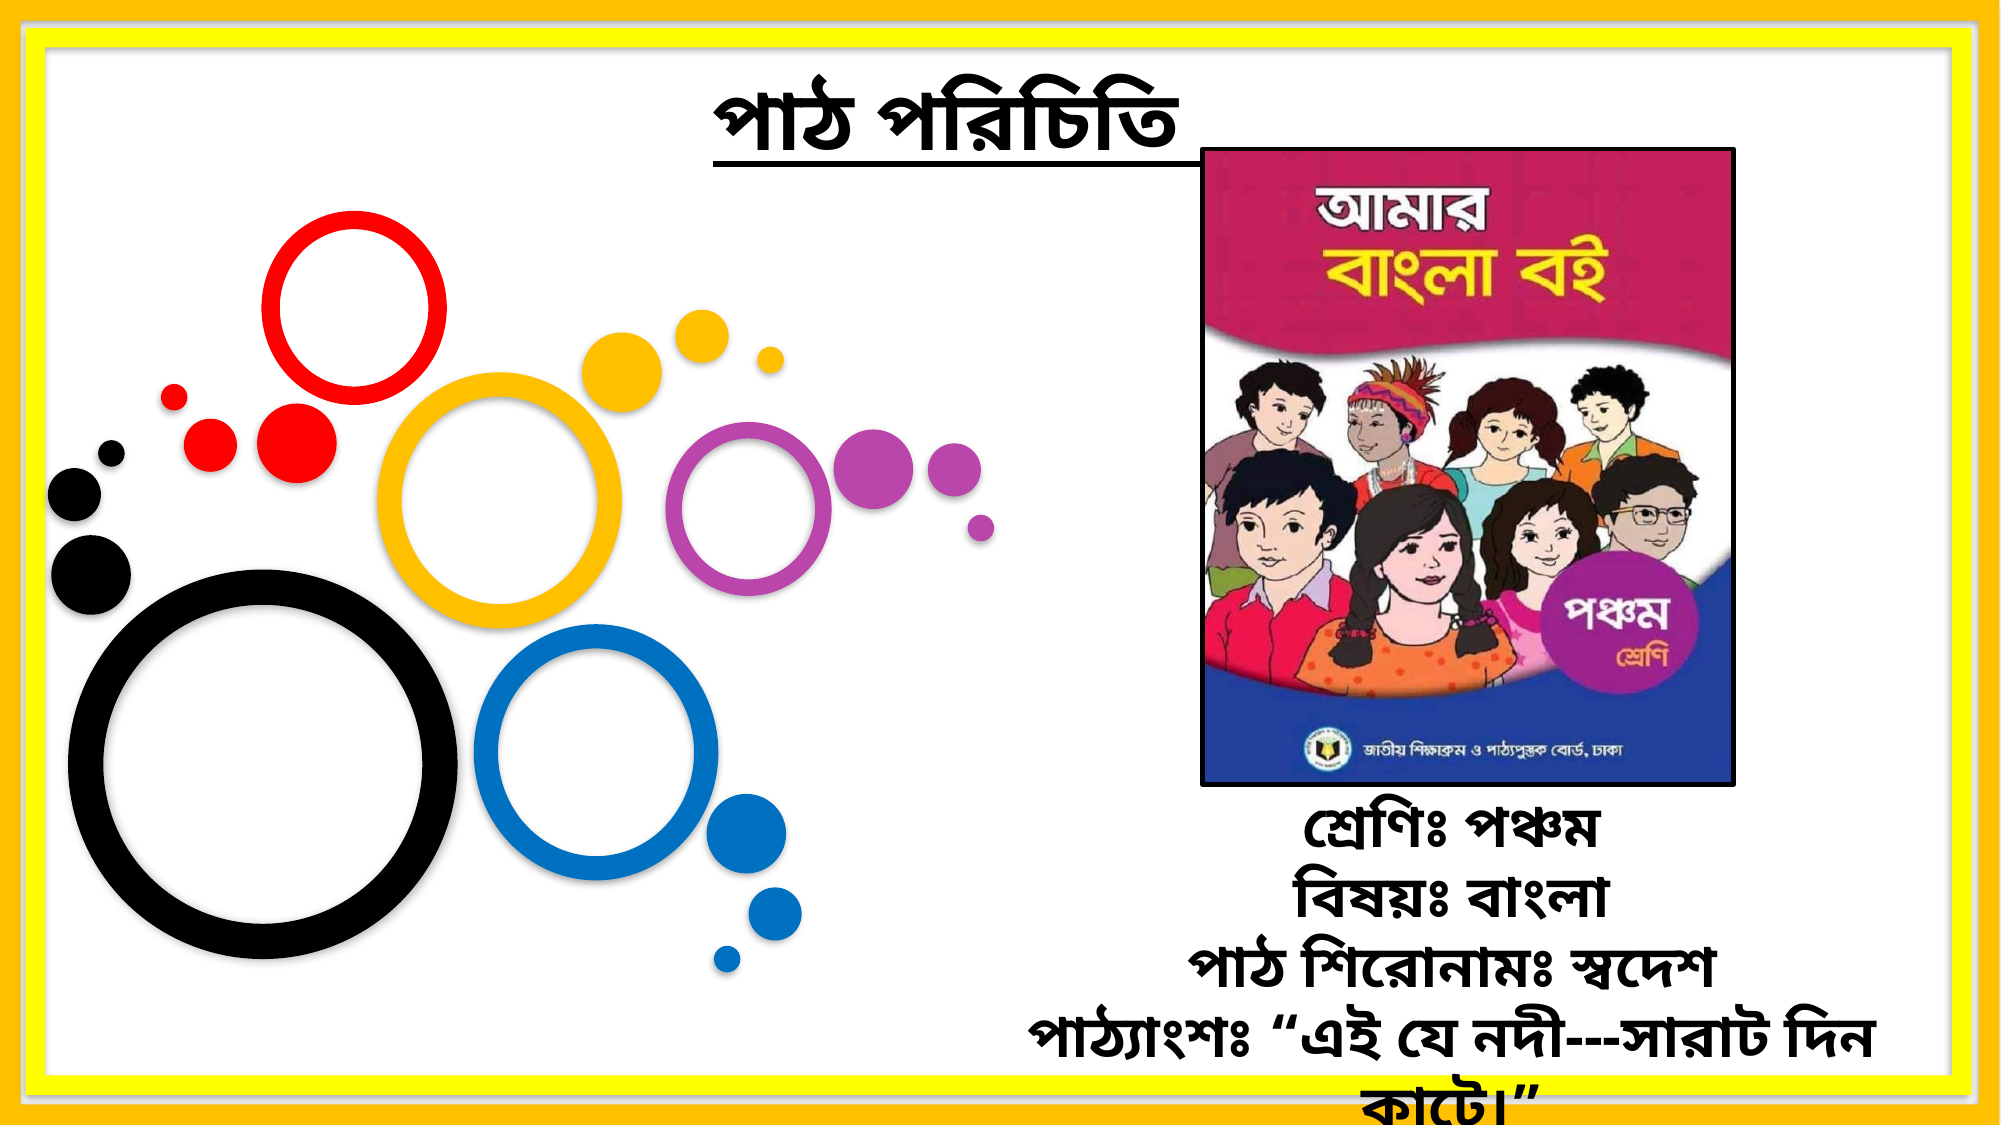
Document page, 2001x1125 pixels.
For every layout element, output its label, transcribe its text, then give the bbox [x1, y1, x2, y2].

text_box [664, 420, 833, 597]
text_box [66, 568, 459, 961]
text_box [747, 886, 803, 942]
text_box শ্রেণিঃ পঞ্চম বিষয়ঃ বাংলা পাঠ শিরোনামঃ স্বদেশ পাঠ্যাংশঃ “এই যে নদী---সারাট দিন কাটে।” [945, 781, 1959, 1125]
text_box [705, 792, 788, 875]
text_box [46, 467, 102, 523]
picture [1204, 151, 1732, 782]
text_box [376, 371, 623, 630]
text_box [159, 382, 189, 412]
text_box [97, 439, 126, 468]
text_box [581, 331, 663, 414]
text_box [926, 442, 982, 498]
text_box পাঠ পরিচিতি [377, 59, 1514, 285]
text_box [256, 402, 338, 485]
text_box [674, 308, 730, 364]
text_box [966, 513, 996, 543]
text_box [832, 428, 915, 511]
text_box [472, 623, 720, 882]
text_box [756, 345, 785, 375]
text_box [182, 417, 238, 473]
text_box [260, 209, 448, 406]
text_box [50, 534, 132, 616]
text_box [712, 944, 742, 974]
